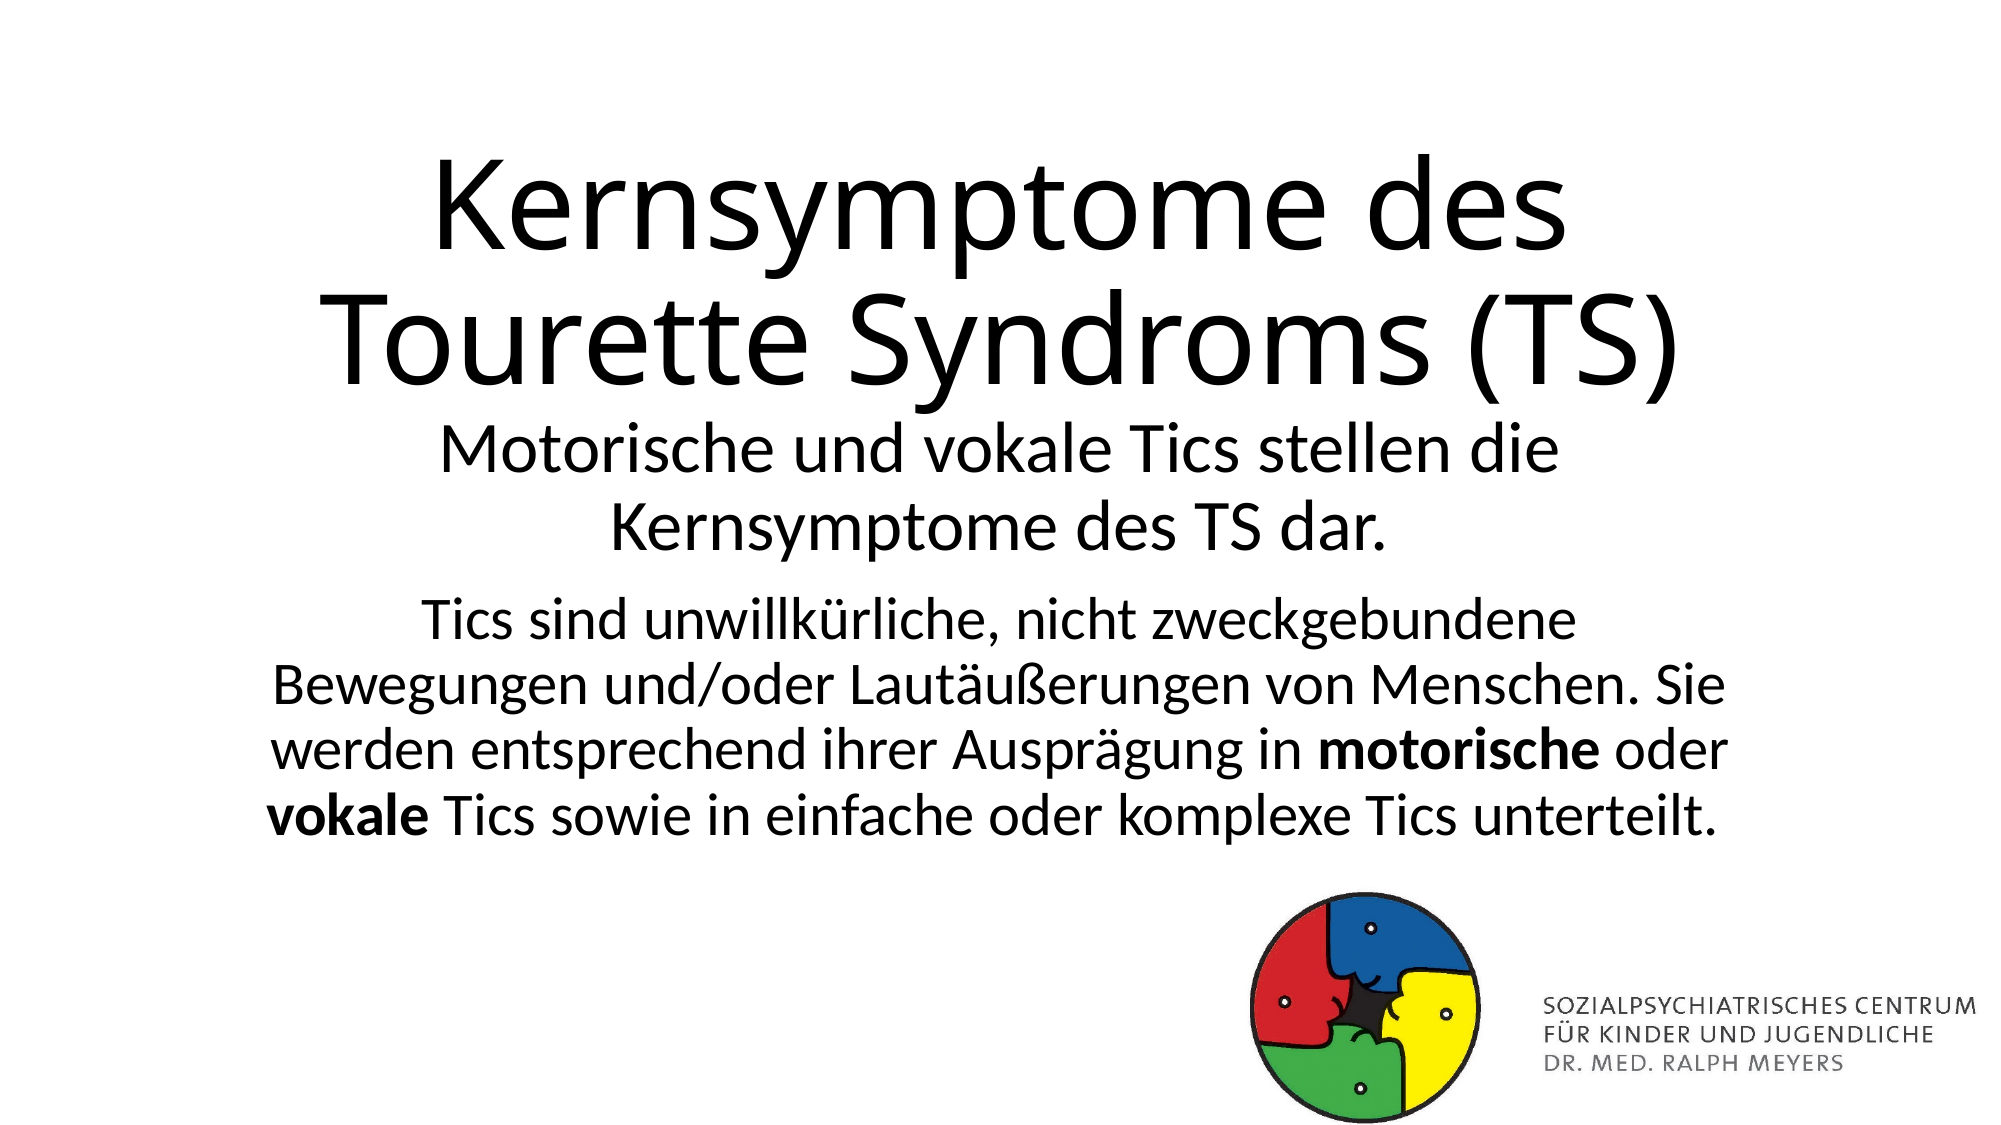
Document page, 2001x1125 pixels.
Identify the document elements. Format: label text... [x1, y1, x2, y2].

picture [1242, 886, 1982, 1125]
title Kernsymptome des Tourette Syndroms (TS) [249, 27, 1750, 402]
subtitle Motorische und vokale Tics stellen die Kernsymptome des TS dar. Tics sind unwillkürliche, nicht zweckgebundene Bewegungen und/oder Lautäußerungen von Menschen. Sie werden entsprechend ihrer Ausprägung in motorische oder vokale Tics sowie in einfache oder komplexe Tics unterteilt. [249, 402, 1750, 863]
